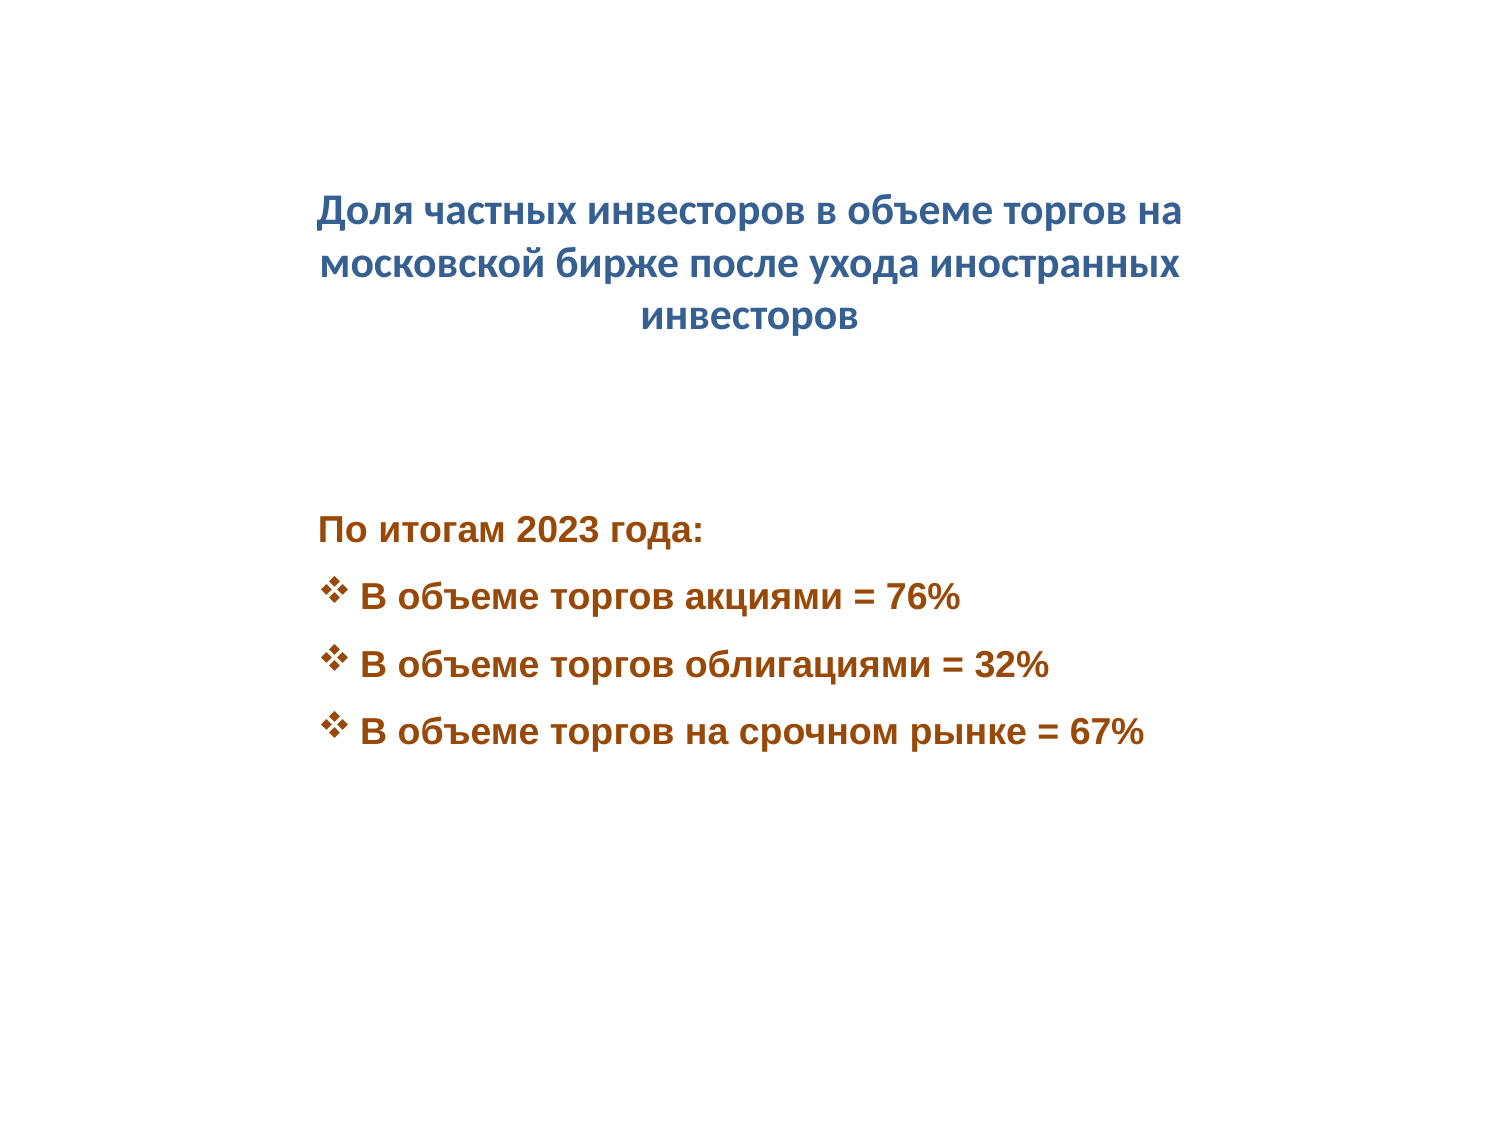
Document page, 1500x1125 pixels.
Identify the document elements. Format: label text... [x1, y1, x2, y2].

title Доля частных инвесторов в объеме торгов на московской бирже после ухода иностранных инвесторов [243, 174, 1257, 346]
text_box По итогам 2023 года: В объеме торгов акциями = 76% В объеме торгов облигациями = 32% В объеме торгов на срочном рынке = 67% [303, 474, 1242, 760]
